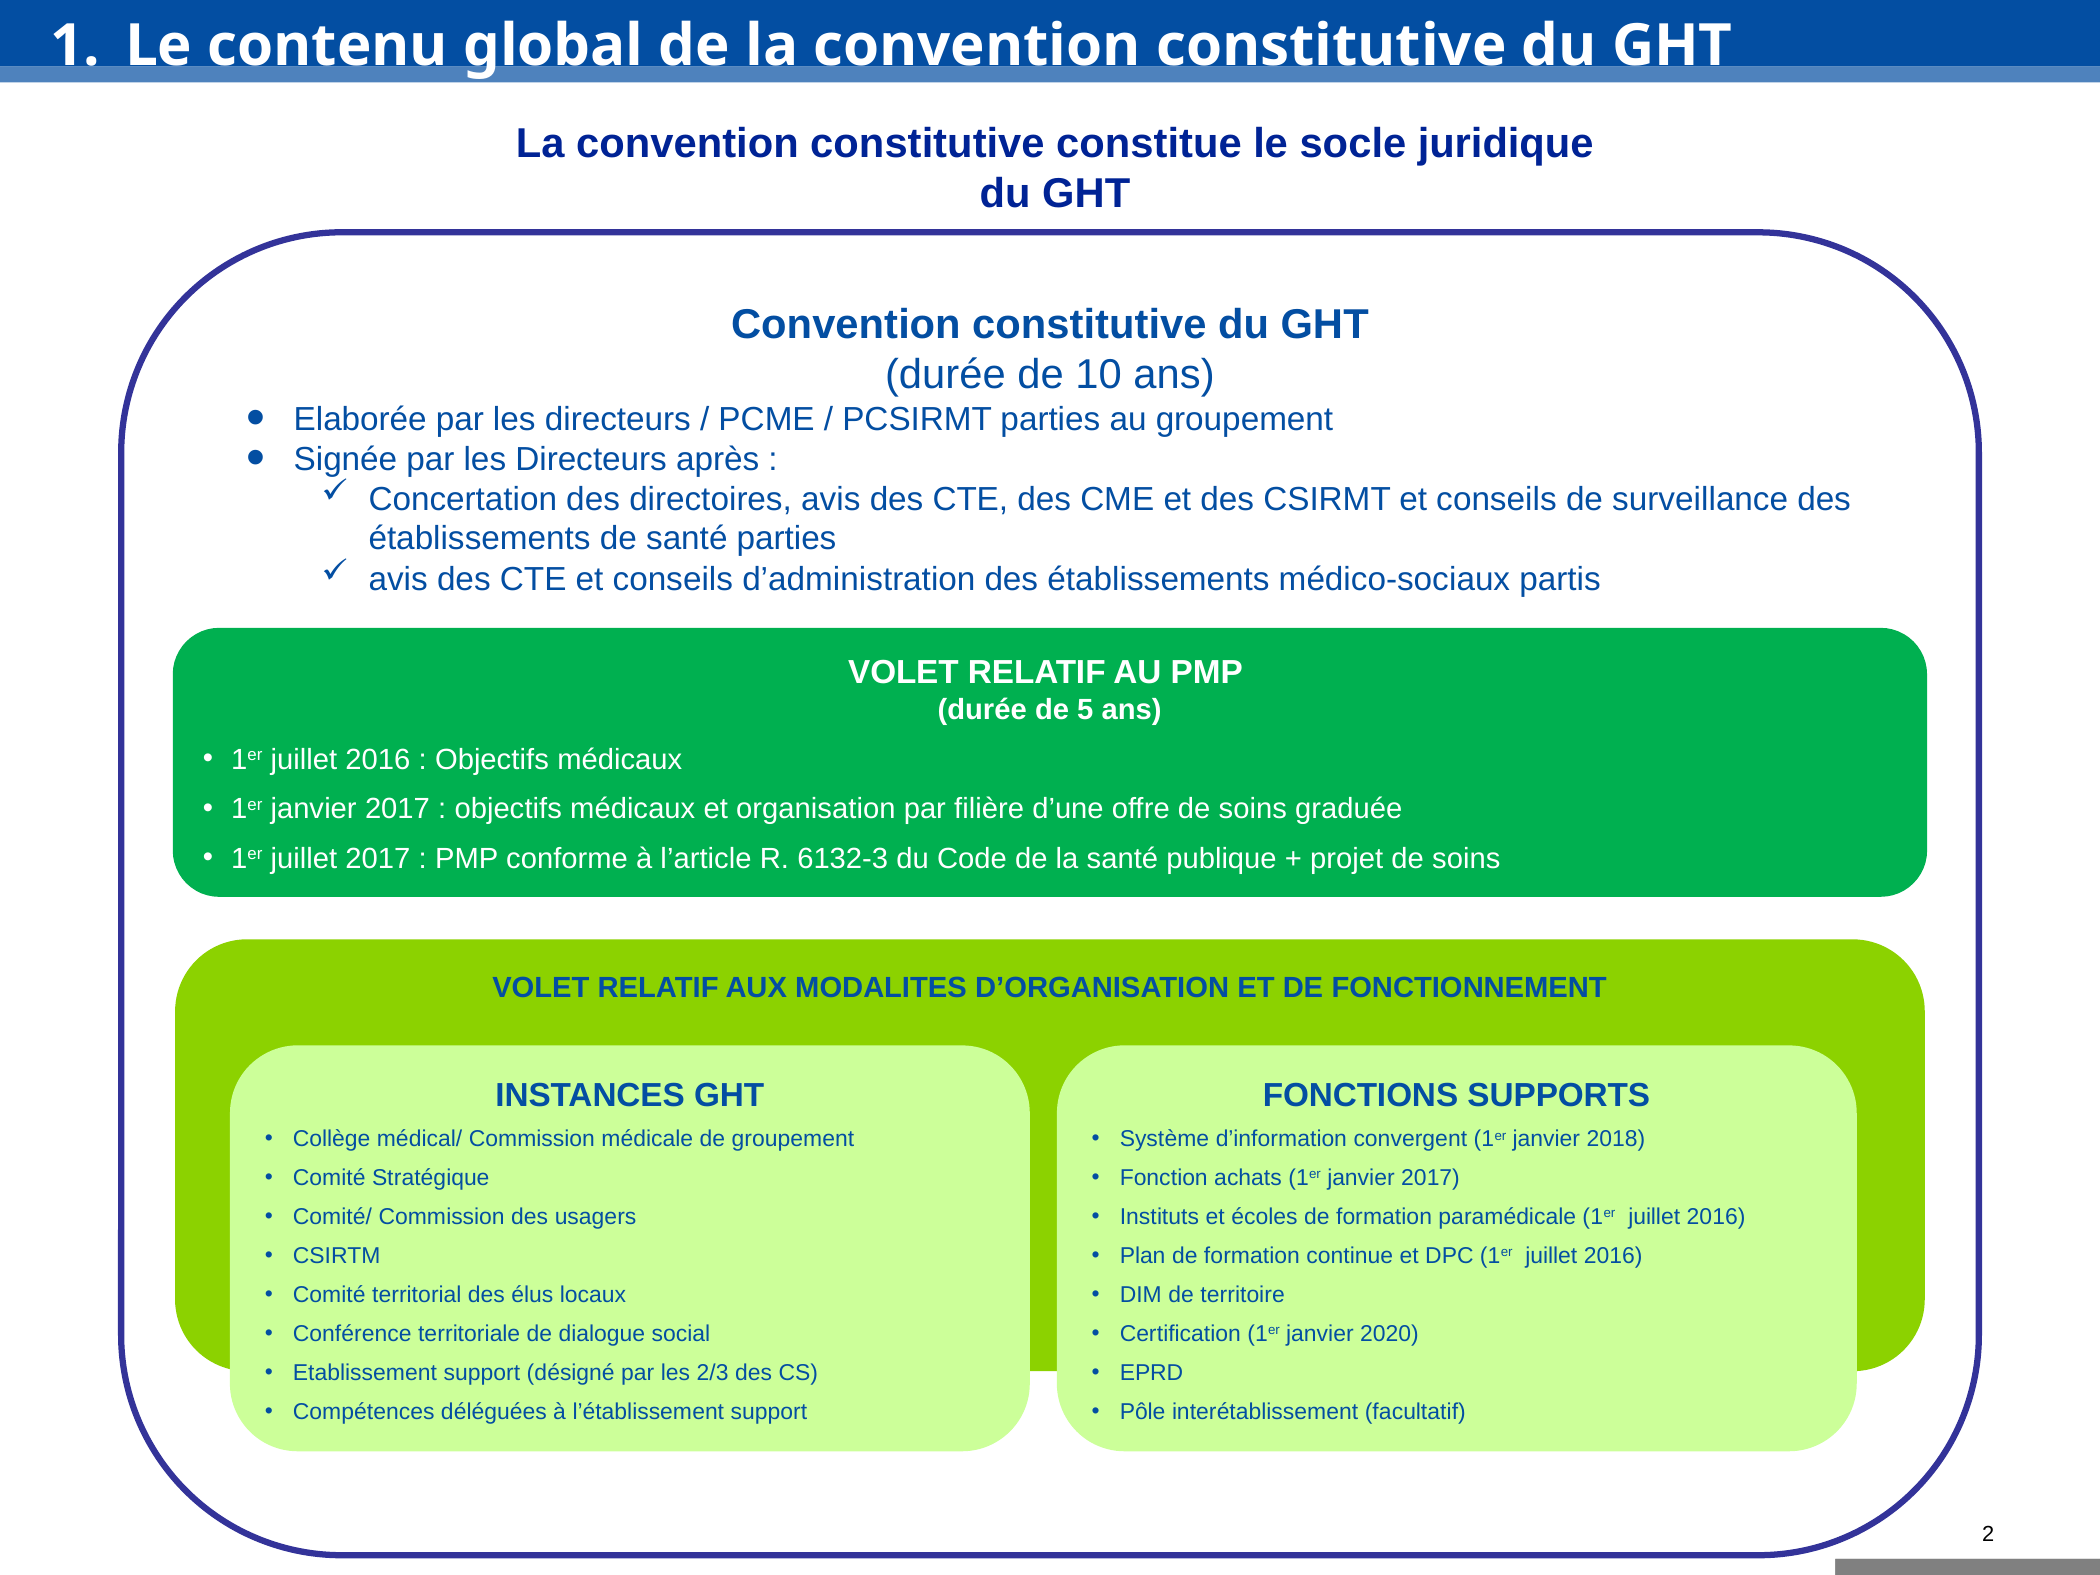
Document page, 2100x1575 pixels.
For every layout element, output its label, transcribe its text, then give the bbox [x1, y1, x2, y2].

text_box VOLET RELATIF AUX MODALITES D’ORGANISATION ET DE FONCTIONNEMENT [175, 939, 1925, 1372]
text_box VOLET RELATIF AU PMP (durée de 5 ans) 1er juillet 2016 : Objectifs médicaux 1er janvier 2017 : objectifs médicaux et organisation par filière d’une offre de soins graduée 1er juillet 2017 : PMP conforme à l’article R. 6132-3 du Code de la santé publique + projet de soins [173, 628, 1927, 897]
text_box La convention constitutive constitue le socle juridique du GHT [50, 108, 2060, 224]
title Le contenu global de la convention constitutive du GHT [50, 7, 2060, 77]
text_box Convention constitutive du GHT (durée de 10 ans) Elaborée par les directeurs / PCME / PCSIRMT parties au groupement Signée par les Directeurs après : Concertation des directoires, avis des CTE, des CME et des CSIRMT et conseils de surveillance des établissements de santé parties avis des CTE et conseils d’administration des établissements médico-sociaux partis [119, 230, 1981, 1558]
text_box [1835, 1558, 2100, 1575]
text_box INSTANCES GHT Collège médical/ Commission médicale de groupement Comité Stratégique Comité/ Commission des usagers CSIRTM Comité territorial des élus locaux Conférence territoriale de dialogue social Etablissement support (désigné par les 2/3 des CS) Compétences déléguées à l’établissement support [229, 1045, 1030, 1452]
text_box FONCTIONS SUPPORTS Système d’information convergent (1er janvier 2018) Fonction achats (1er janvier 2017) Instituts et écoles de formation paramédicale (1er juillet 2016) Plan de formation continue et DPC (1er juillet 2016) DIM de territoire Certification (1er janvier 2020) EPRD Pôle interétablissement (facultatif) [1056, 1045, 1857, 1452]
